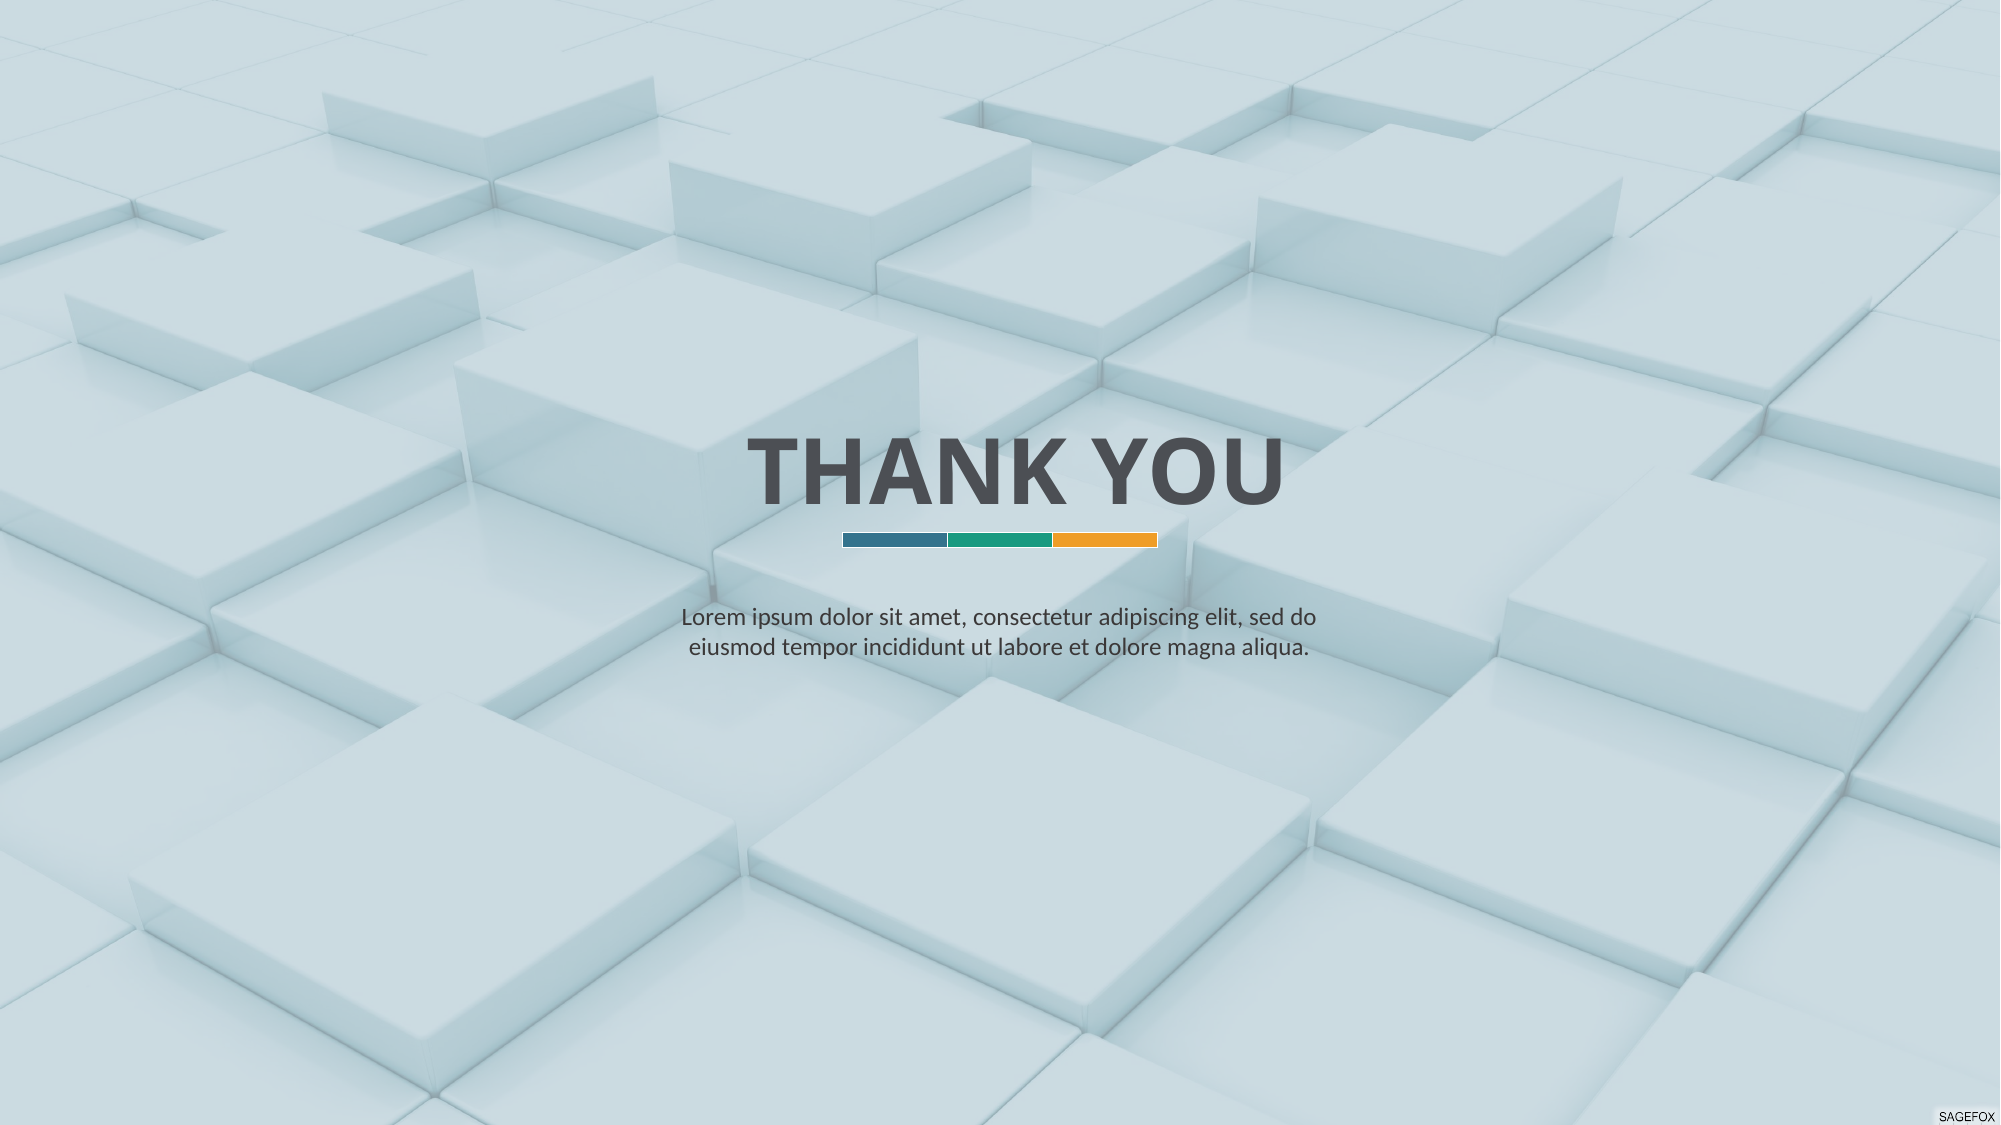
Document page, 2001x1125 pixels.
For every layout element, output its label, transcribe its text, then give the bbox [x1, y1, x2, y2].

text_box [842, 532, 1158, 548]
text_box THANK YOU [565, 405, 1470, 531]
text_box Lorem ipsum dolor sit amet, consectetur adipiscing elit, sed do eiusmod tempor incididunt ut labore et dolore magna aliqua. [660, 593, 1340, 668]
picture [1936, 1111, 1997, 1125]
